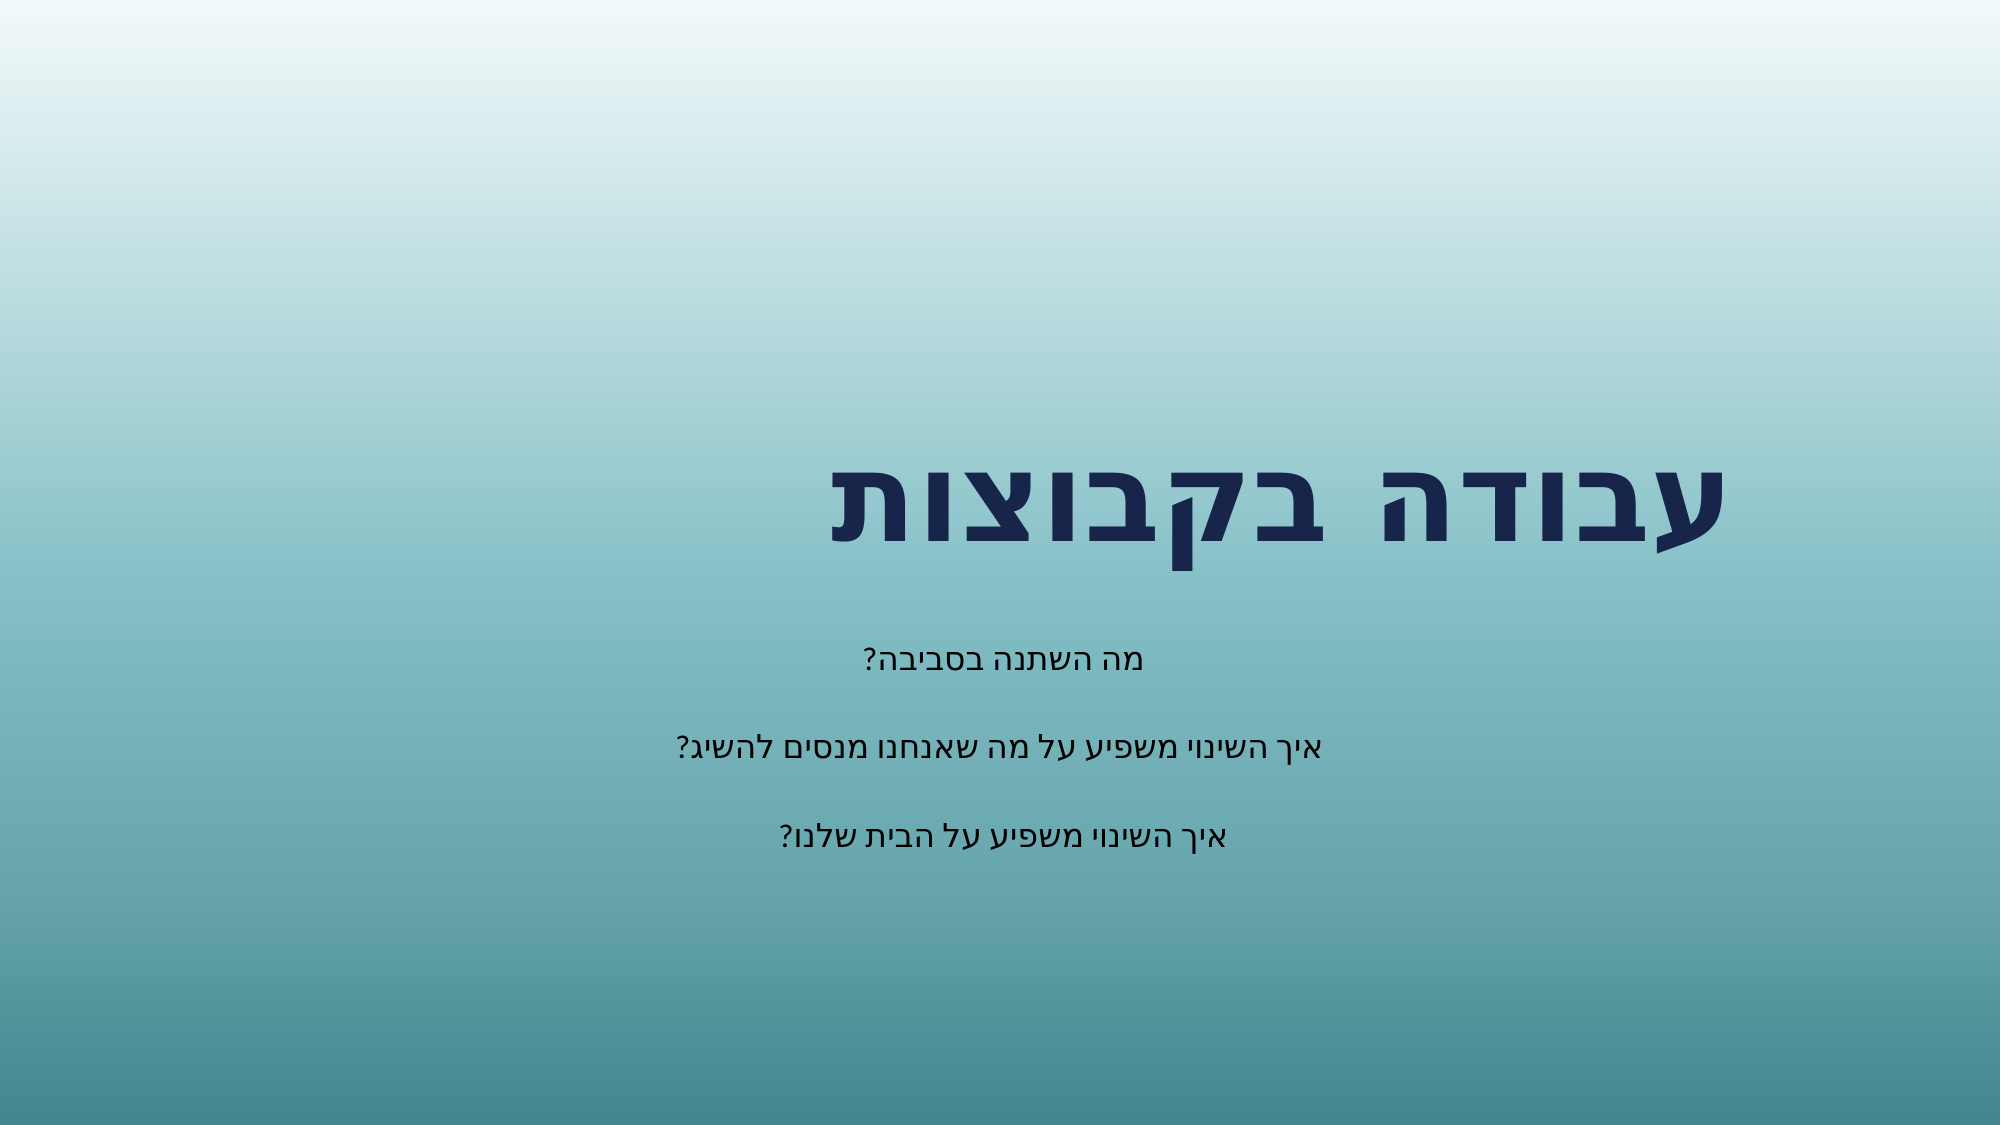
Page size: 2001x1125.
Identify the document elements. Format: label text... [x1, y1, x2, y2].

picture [0, 0, 2001, 1125]
title עבודה בקבוצות [249, 184, 1750, 576]
subtitle מה השתנה בסביבה? איך השינוי משפיע על מה שאנחנו מנסים להשיג? איך השינוי משפיע על הבית שלנו? [249, 590, 1750, 863]
